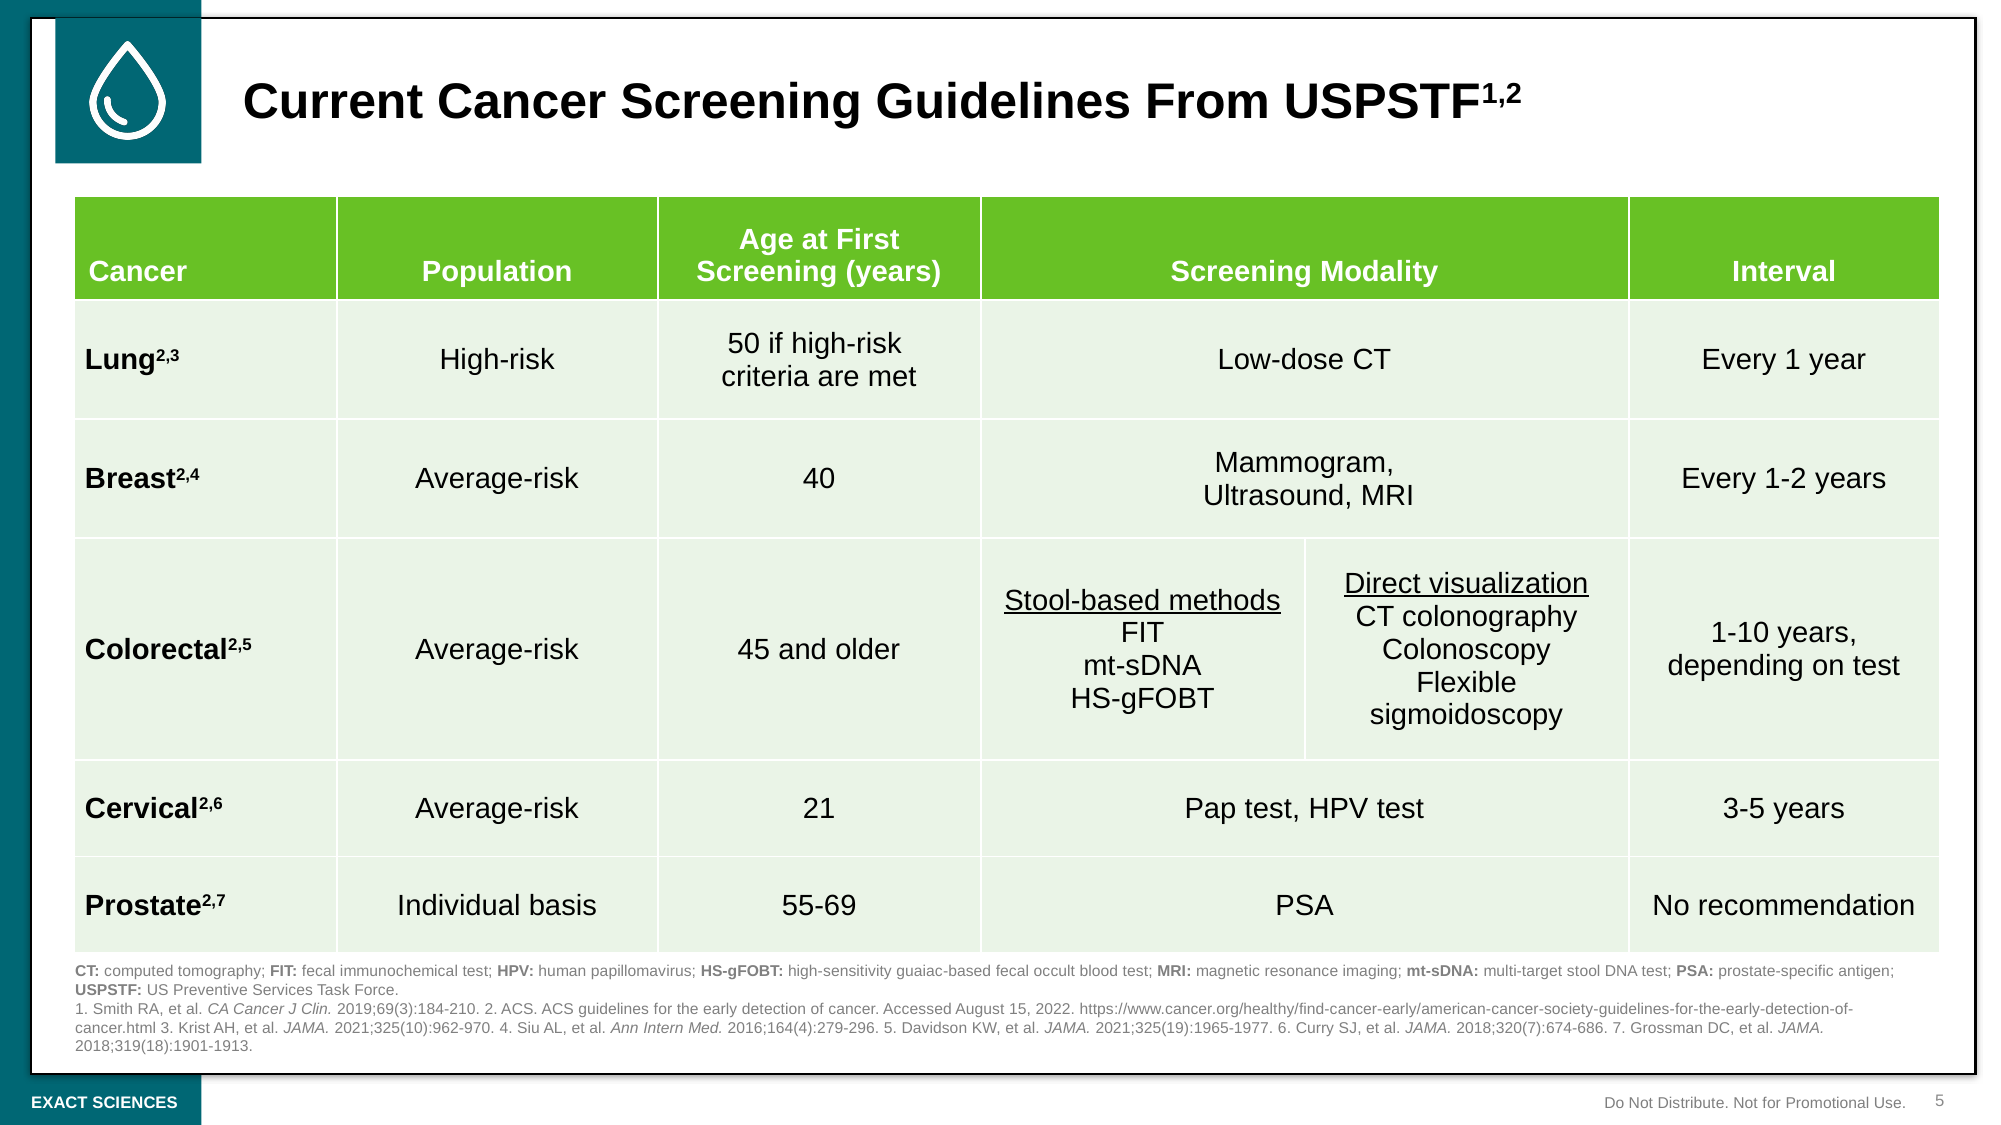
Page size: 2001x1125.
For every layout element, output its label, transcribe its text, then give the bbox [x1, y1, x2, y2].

table_header Screening Modality [982, 197, 1628, 299]
table_cell 40 [659, 420, 980, 537]
table_cell Average-risk [338, 761, 657, 856]
list CT: computed tomography; FIT: fecal immunochemical test; HPV: human papillomavirus; HS-gFOBT: high-sensitivity guaiac-based fecal occult blood test; MRI: magnetic resonance imaging; mt-sDNA: multi-target stool DNA test; PSA: prostate-specific antigen; USPSTF: US Preventive Services Task Force. 1. Smith RA, et al. CA Cancer J Clin. 2019;69(3):184-210. 2. ACS. ACS guidelines for the early detection of cancer. Accessed August 15, 2022. https://www.cancer.org/healthy/find-cancer-early/american-cancer-society-guidelines-for-the-early-detection-of-cancer.html 3. Krist AH, et al. JAMA. 2021;325(10):962-970. 4. Siu AL, et al. Ann Intern Med. 2016;164(4):279-296. 5. Davidson KW, et al. JAMA. 2021;325(19):1965-1977. 6. Curry SJ, et al. JAMA. 2018;320(7):674-686. 7. Grossman DC, et al. JAMA. 2018;319(18):1901-1913. [60, 918, 1945, 1063]
table_cell Mammogram, Ultrasound, MRI [982, 420, 1628, 537]
table_cell Average-risk [338, 539, 657, 759]
list Current Cancer Screening Guidelines From USPSTF1,2 [227, 41, 1945, 164]
table_cell Direct visualization CT colonography Colonoscopy Flexible sigmoidoscopy [1306, 539, 1628, 759]
table_cell Every 1-2 years [1630, 420, 1939, 537]
table_cell High-risk [338, 301, 657, 418]
table_cell 1-10 years, depending on test [1630, 539, 1939, 759]
table_cell Individual basis [338, 857, 657, 952]
table_cell Breast2,4 [75, 420, 336, 537]
table_header Age at First Screening (years) [659, 197, 980, 299]
table_cell 45 and older [659, 539, 980, 759]
table_cell PSA [982, 857, 1628, 952]
table_cell Colorectal2,5 [75, 539, 336, 759]
picture [89, 41, 166, 140]
table_cell Average-risk [338, 420, 657, 537]
table_cell Prostate2,7 [75, 857, 336, 952]
table_cell Stool-based methods FIT mt-sDNA HS-gFOBT [982, 539, 1304, 759]
table_cell 21 [659, 761, 980, 856]
table_cell 55-69 [659, 857, 980, 952]
table_cell Cervical2,6 [75, 761, 336, 856]
table_cell 3-5 years [1630, 761, 1939, 856]
table_cell Pap test, HPV test [982, 761, 1628, 856]
table_cell Lung2,3 [75, 301, 336, 418]
table_header Population [338, 197, 657, 299]
table_header Interval [1630, 197, 1939, 299]
table_cell Low-dose CT [982, 301, 1628, 418]
table_header Cancer [75, 197, 336, 299]
table_cell 50 if high-risk criteria are met [659, 301, 980, 418]
table_cell No recommendation [1630, 857, 1939, 952]
table_cell Every 1 year [1630, 301, 1939, 418]
